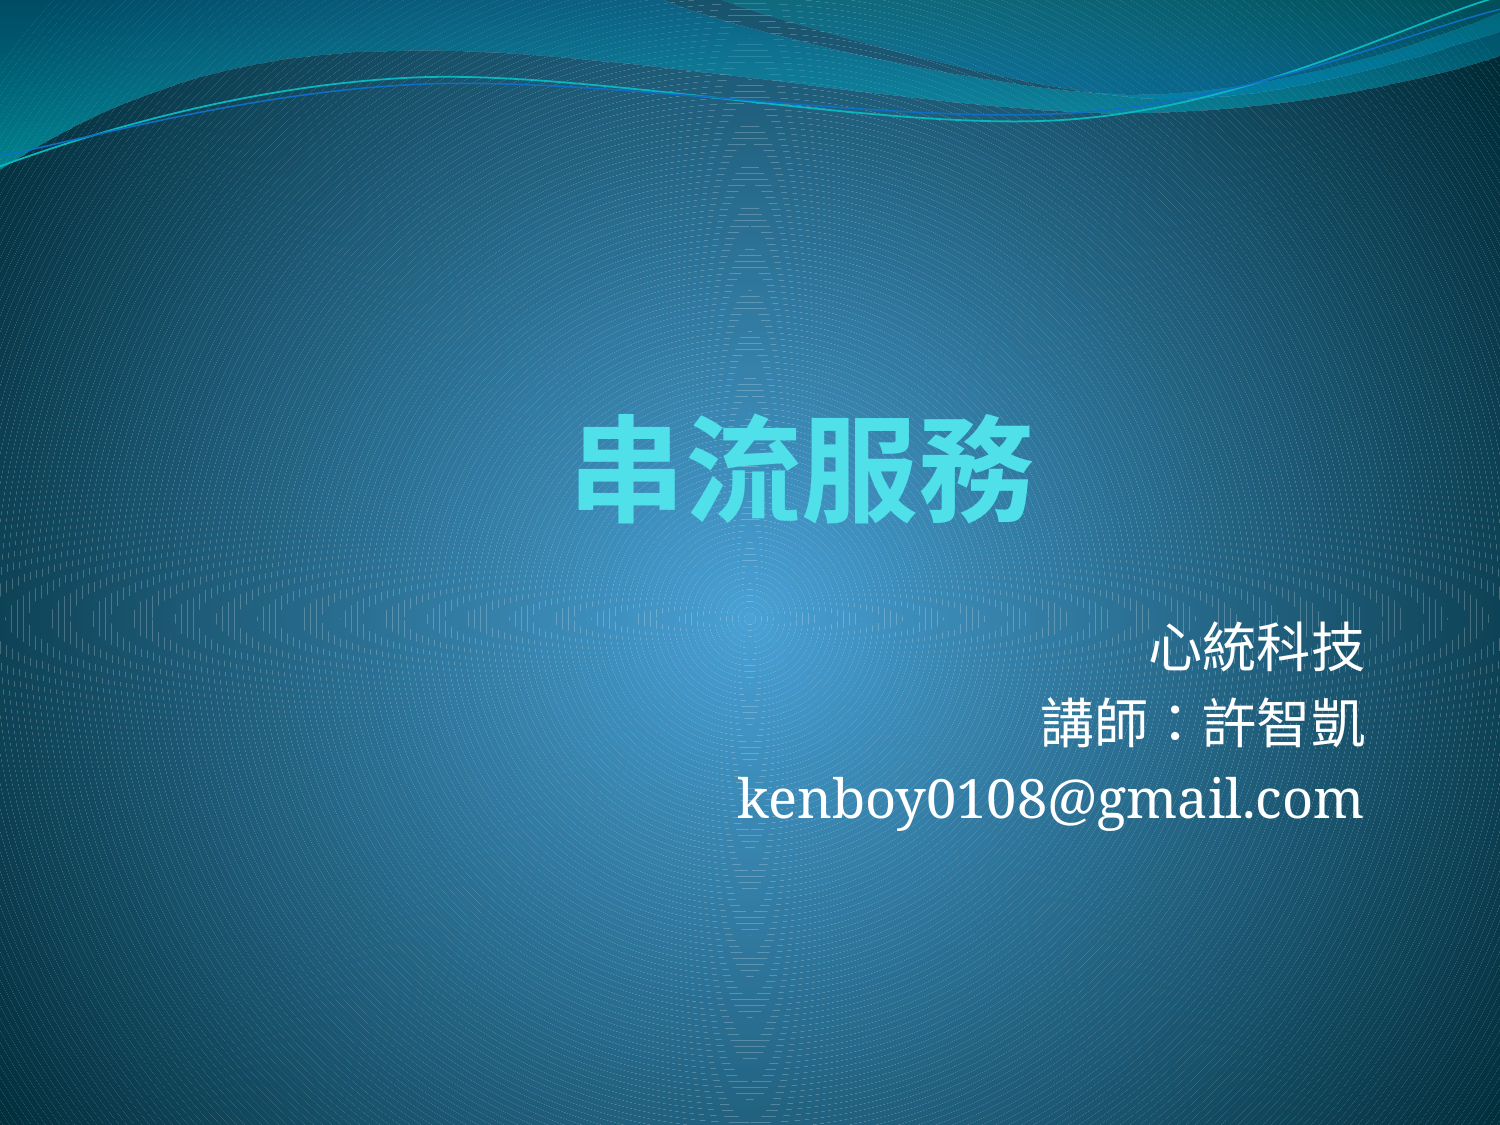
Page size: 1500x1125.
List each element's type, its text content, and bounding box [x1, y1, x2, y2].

subtitle 心統科技 講師：許智凱 kenboy0108@gmail.com [87, 529, 1376, 953]
title 串流服務 [159, 137, 1448, 537]
